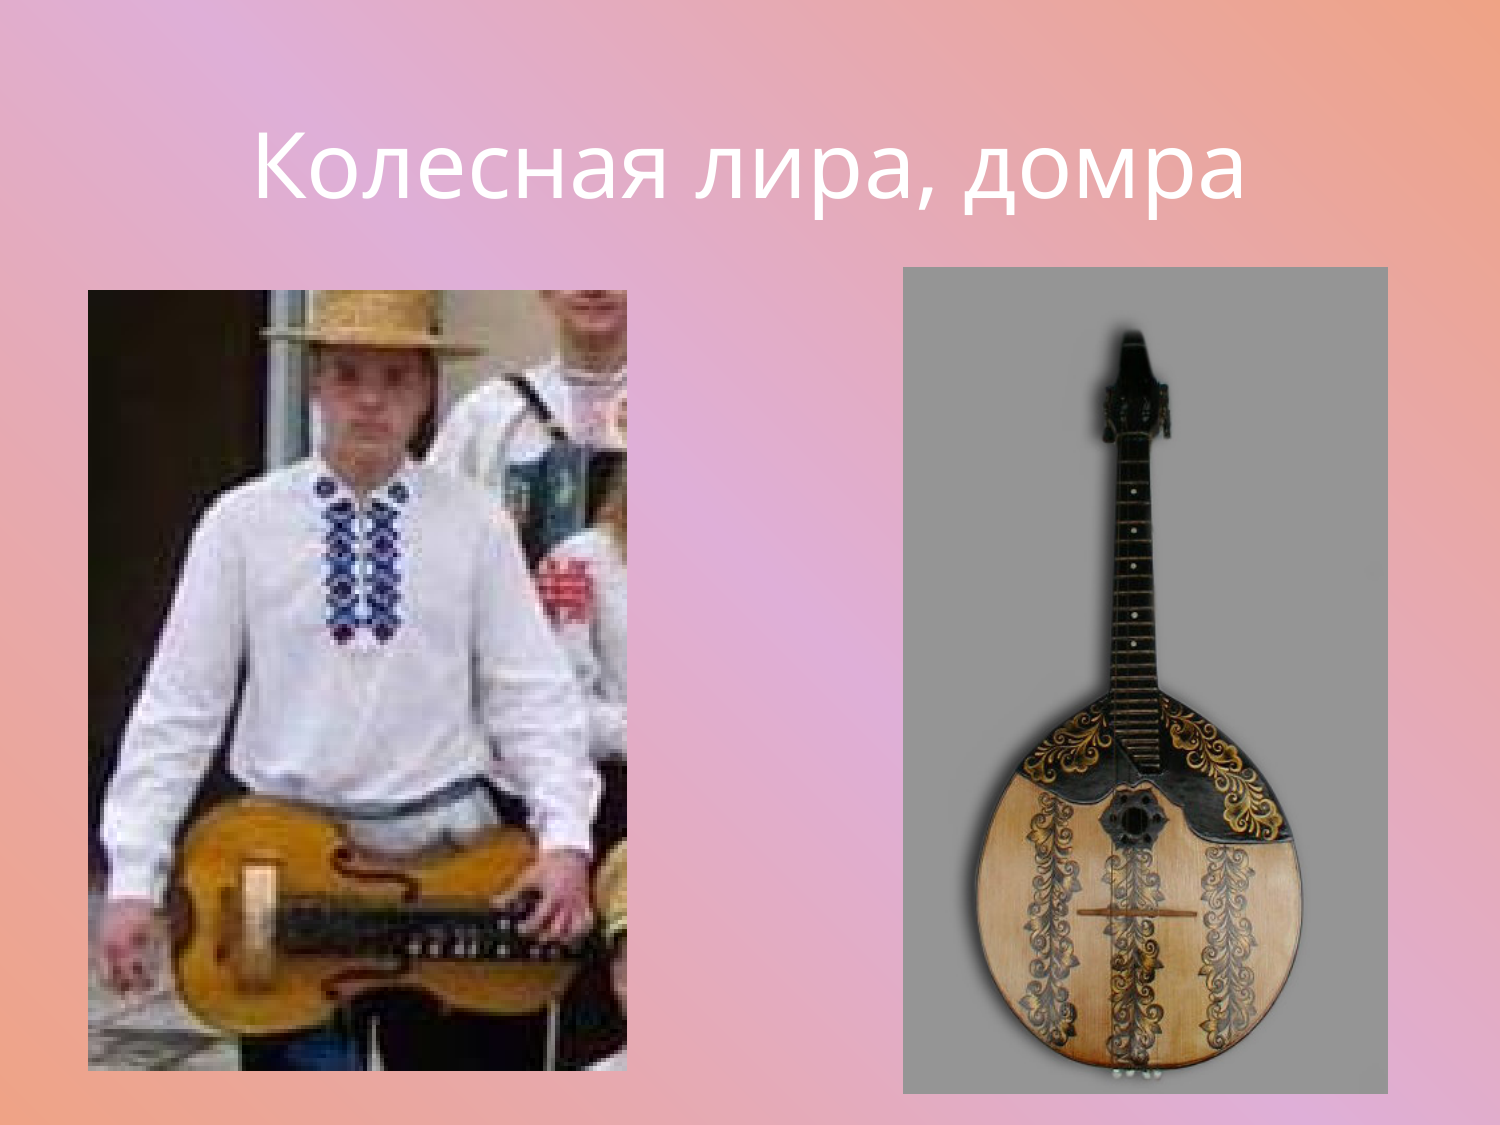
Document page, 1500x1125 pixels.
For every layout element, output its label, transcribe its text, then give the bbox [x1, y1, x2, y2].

picture [88, 290, 627, 1071]
title Колесная лира, домра [75, 47, 1425, 275]
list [903, 266, 1389, 1095]
